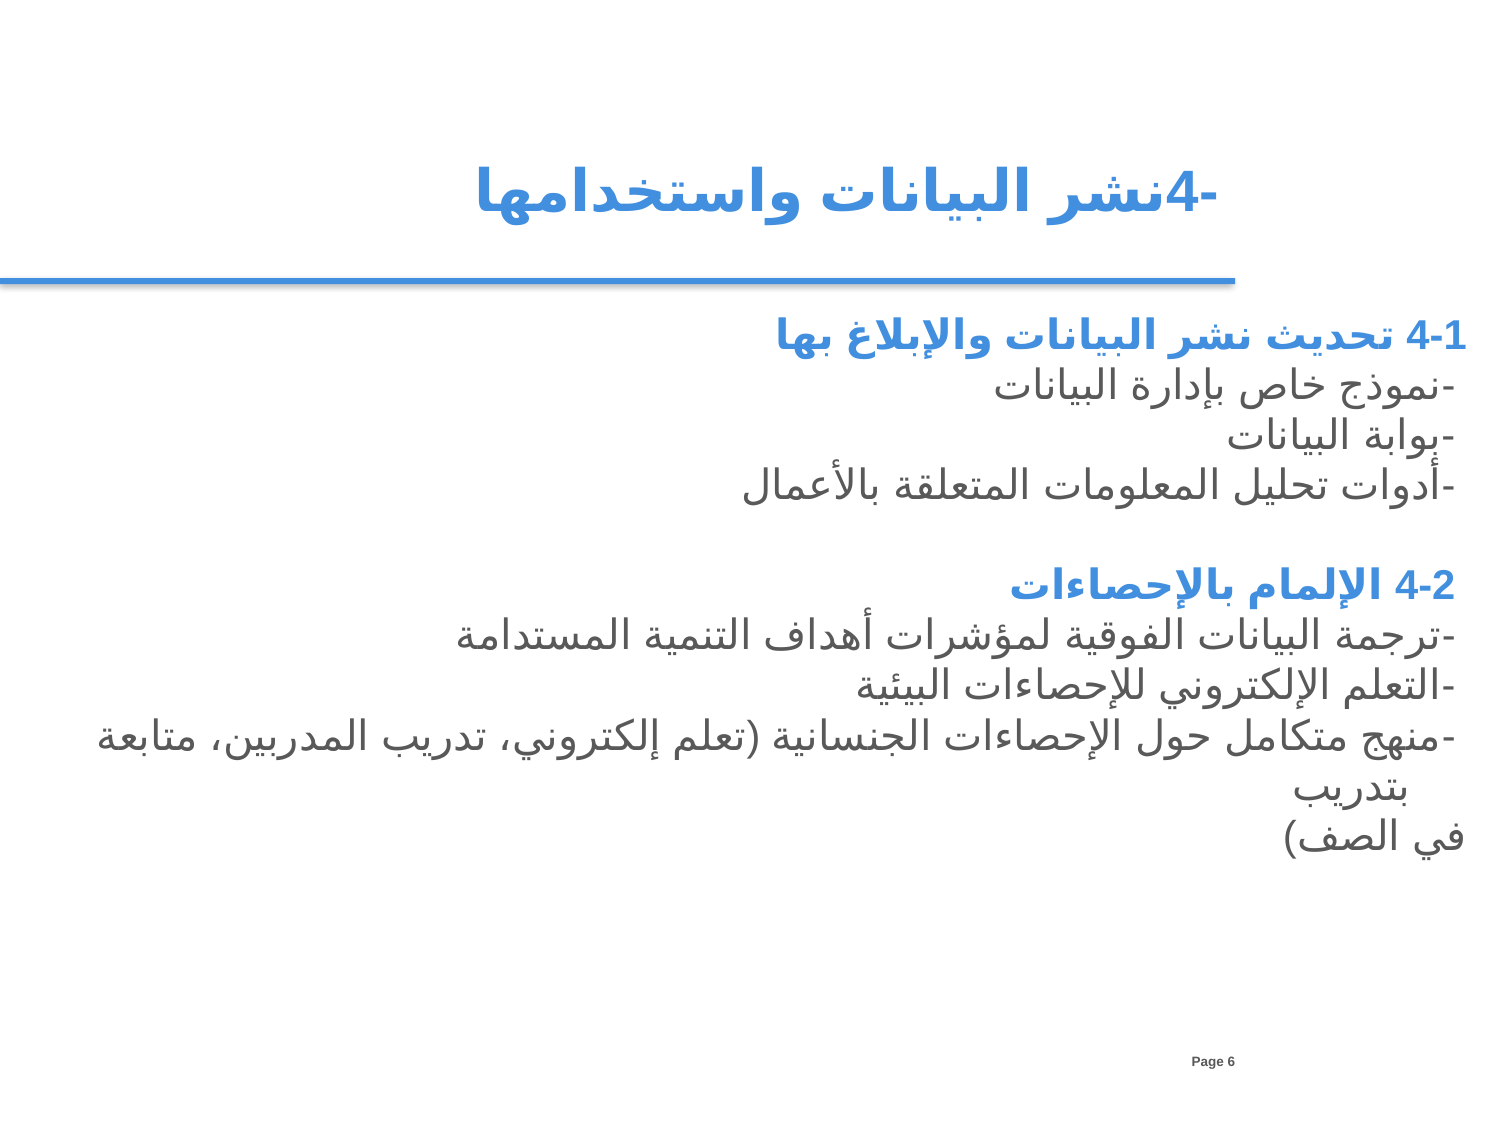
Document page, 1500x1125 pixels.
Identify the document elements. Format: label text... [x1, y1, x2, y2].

list -4نشر البيانات واستخدامها [96, 152, 1235, 221]
list 4-1 تحديث نشر البيانات والإبلاغ بها -نموذج خاص بإدارة البيانات -بوابة البيانات -أدوات تحليل المعلومات المتعلقة بالأعمال 4-2 الإلمام بالإحصاءات -ترجمة البيانات الفوقية لمؤشرات أهداف التنمية المستدامة -التعلم الإلكتروني للإحصاءات البيئية -منهج متكامل حول الإحصاءات الجنسانية (تعلم إلكتروني، تدريب المدربين، متابعة بتدريب في الصف) [63, 307, 1467, 1125]
